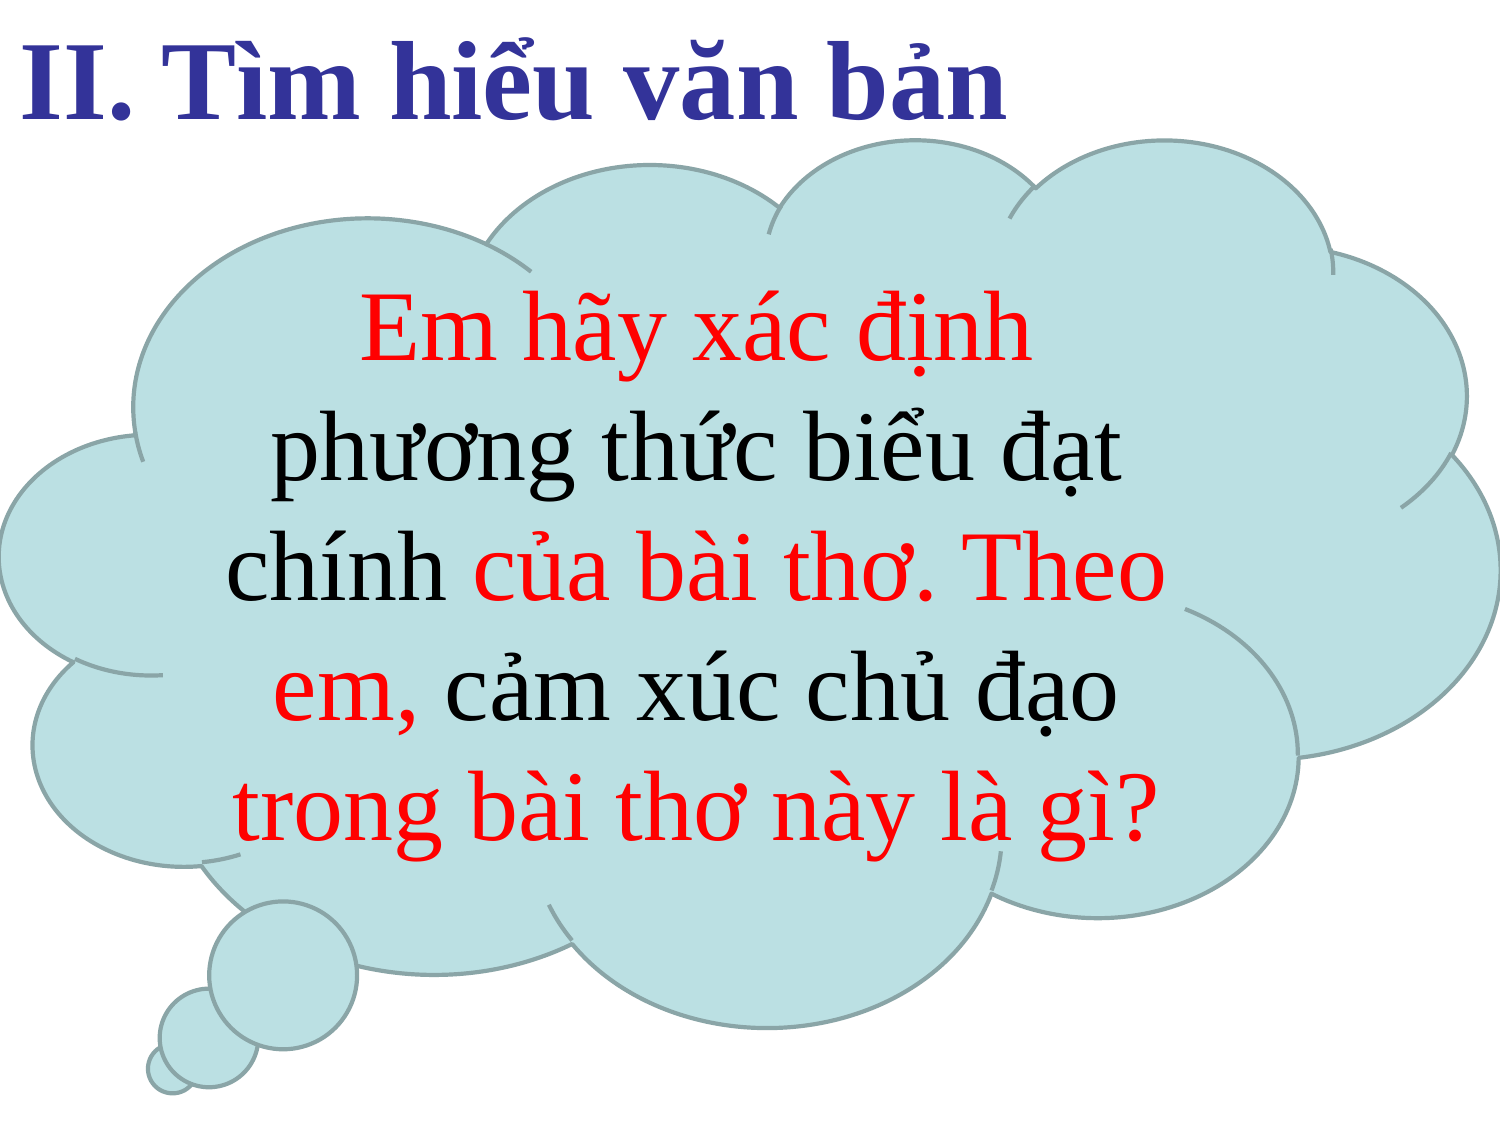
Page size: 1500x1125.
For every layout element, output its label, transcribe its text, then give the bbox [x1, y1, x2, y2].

text_box II. Tìm hiểu văn bản [4, 0, 1024, 150]
text_box Em hãy xác định phương thức biểu đạt chính của bài thơ. Theo em, cảm xúc chủ đạo trong bài thơ này là gì? [0, 138, 1500, 1096]
